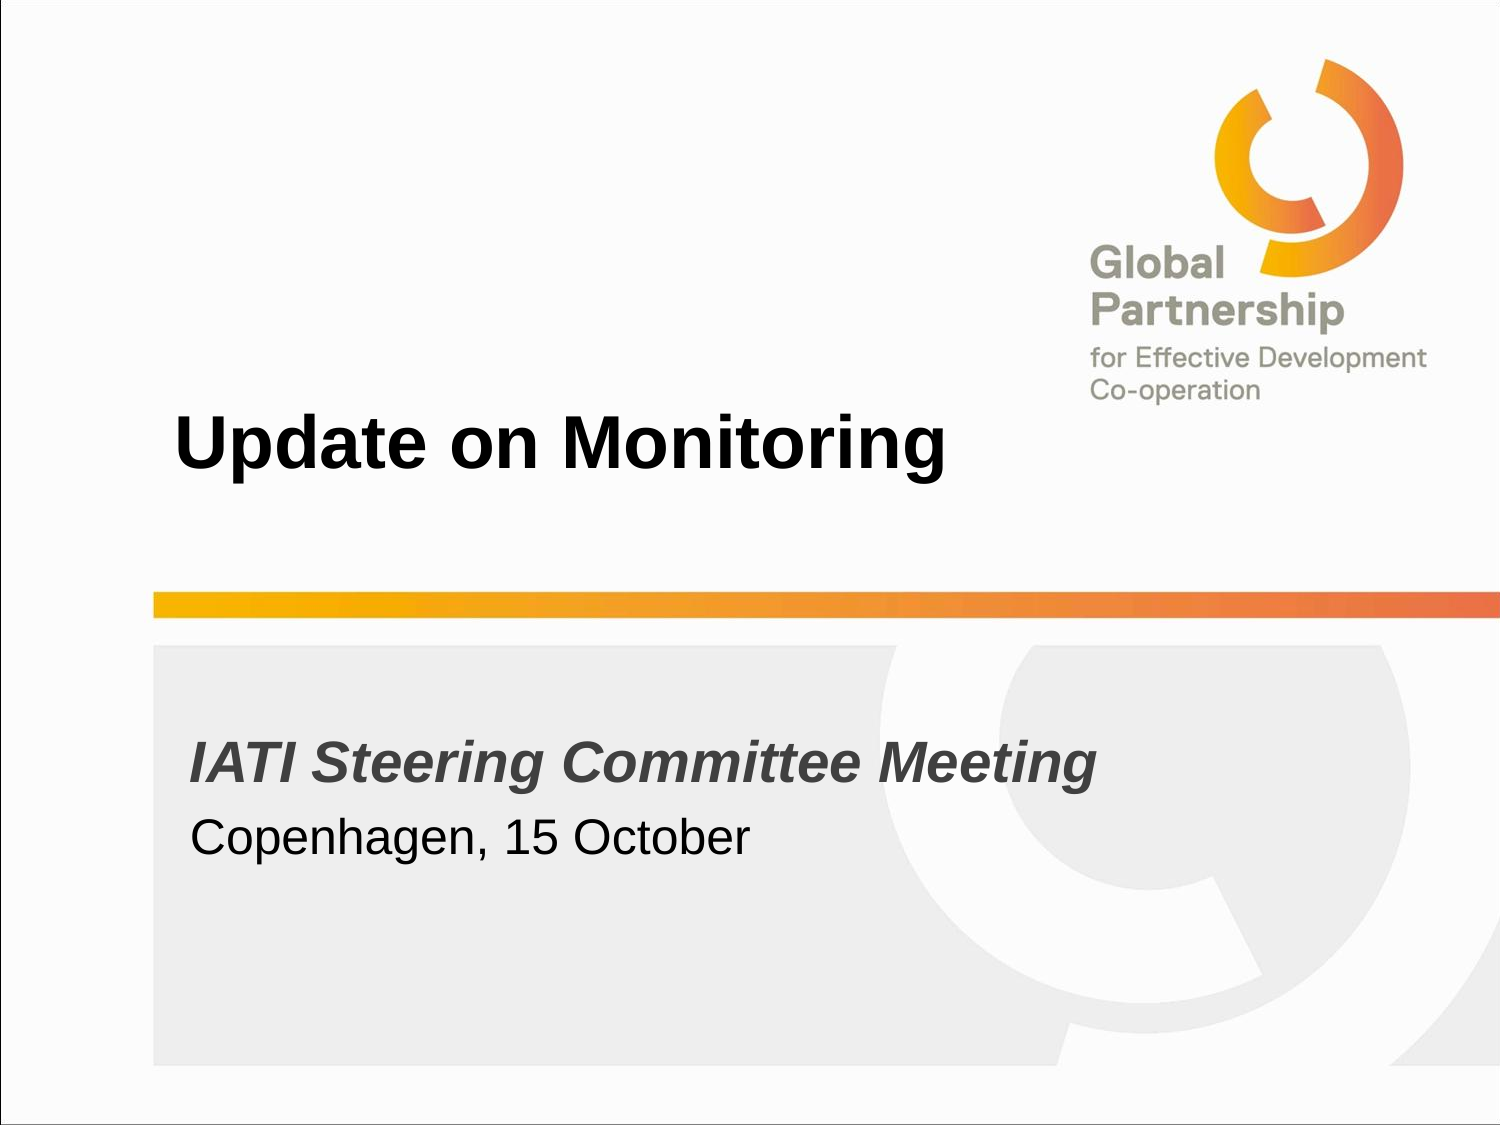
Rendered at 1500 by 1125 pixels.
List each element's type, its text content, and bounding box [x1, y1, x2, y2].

picture [0, 0, 1500, 1125]
title Update on Monitoring [159, 302, 1326, 575]
subtitle IATI Steering Committee Meeting Copenhagen, 15 October [174, 644, 1436, 1036]
